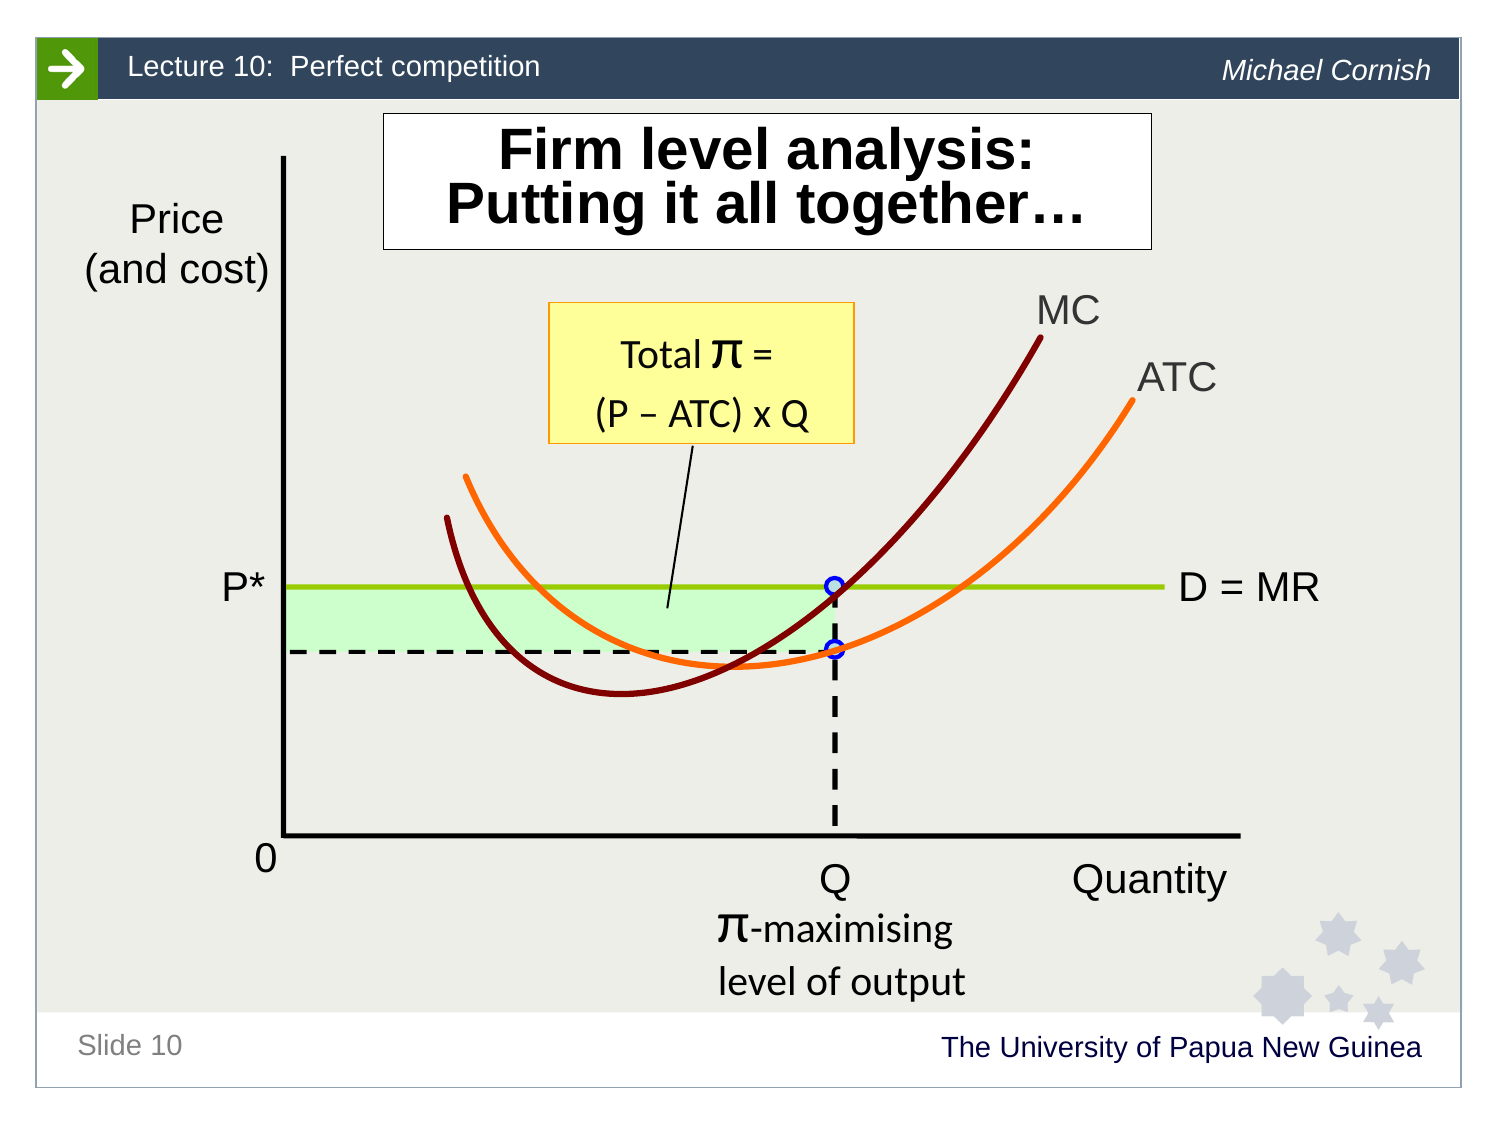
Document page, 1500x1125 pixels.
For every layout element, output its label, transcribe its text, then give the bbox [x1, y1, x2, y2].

picture [37, 38, 98, 100]
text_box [52, 125, 1341, 1014]
picture [1253, 912, 1425, 1030]
title Firm level analysis: Putting it all together… [383, 113, 1152, 123]
